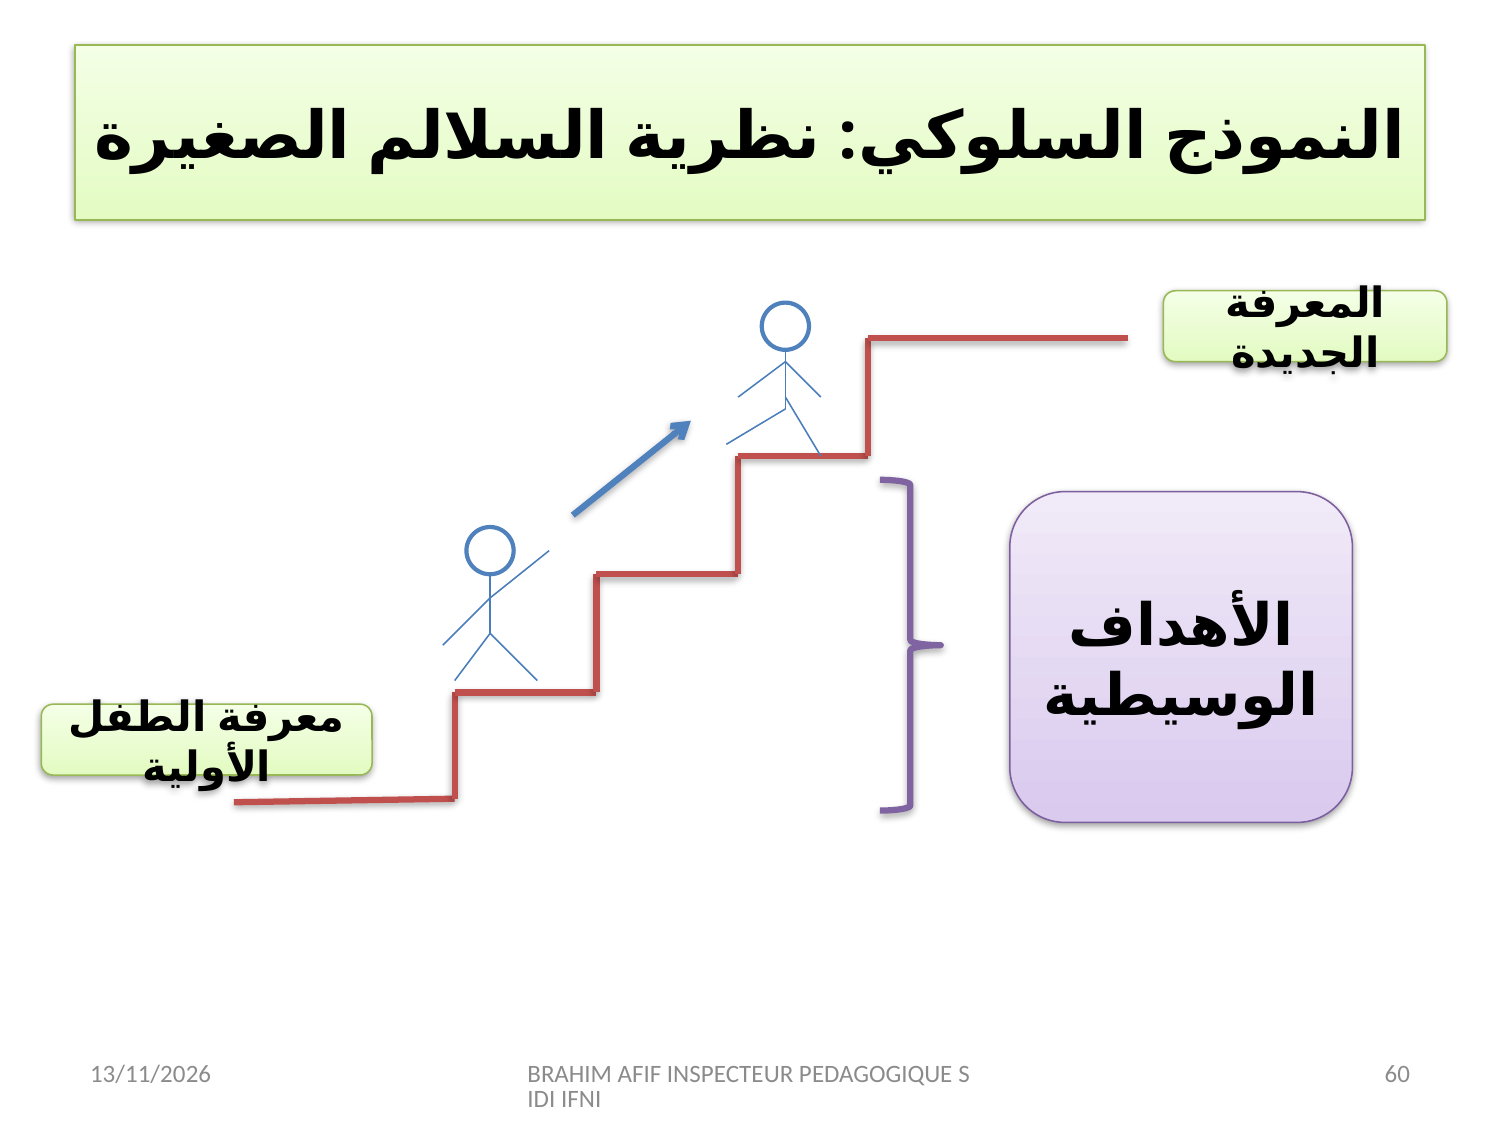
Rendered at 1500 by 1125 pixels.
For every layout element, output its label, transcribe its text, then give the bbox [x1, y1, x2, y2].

text_box [879, 476, 944, 814]
text_box الأهداف الوسيطية [1009, 490, 1354, 824]
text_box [442, 597, 491, 646]
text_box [726, 408, 780, 445]
slide_number 60 [1074, 1042, 1425, 1103]
text_box [464, 524, 516, 576]
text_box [572, 420, 692, 516]
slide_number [75, 1042, 425, 1103]
title النموذج السلوكي: نظرية السلالم الصغيرة [74, 44, 1426, 221]
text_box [785, 361, 822, 398]
footer BRAHIM AFIF INSPECTEUR PEDAGOGIQUE SIDI IFNI [512, 1042, 988, 1103]
text_box [759, 300, 812, 352]
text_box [489, 550, 550, 599]
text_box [785, 405, 822, 457]
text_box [737, 361, 784, 398]
text_box المعرفة الجديدة [1162, 289, 1448, 363]
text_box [495, 633, 538, 681]
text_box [454, 653, 491, 681]
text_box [233, 798, 452, 803]
text_box معرفة الطفل الأولية [40, 703, 373, 776]
